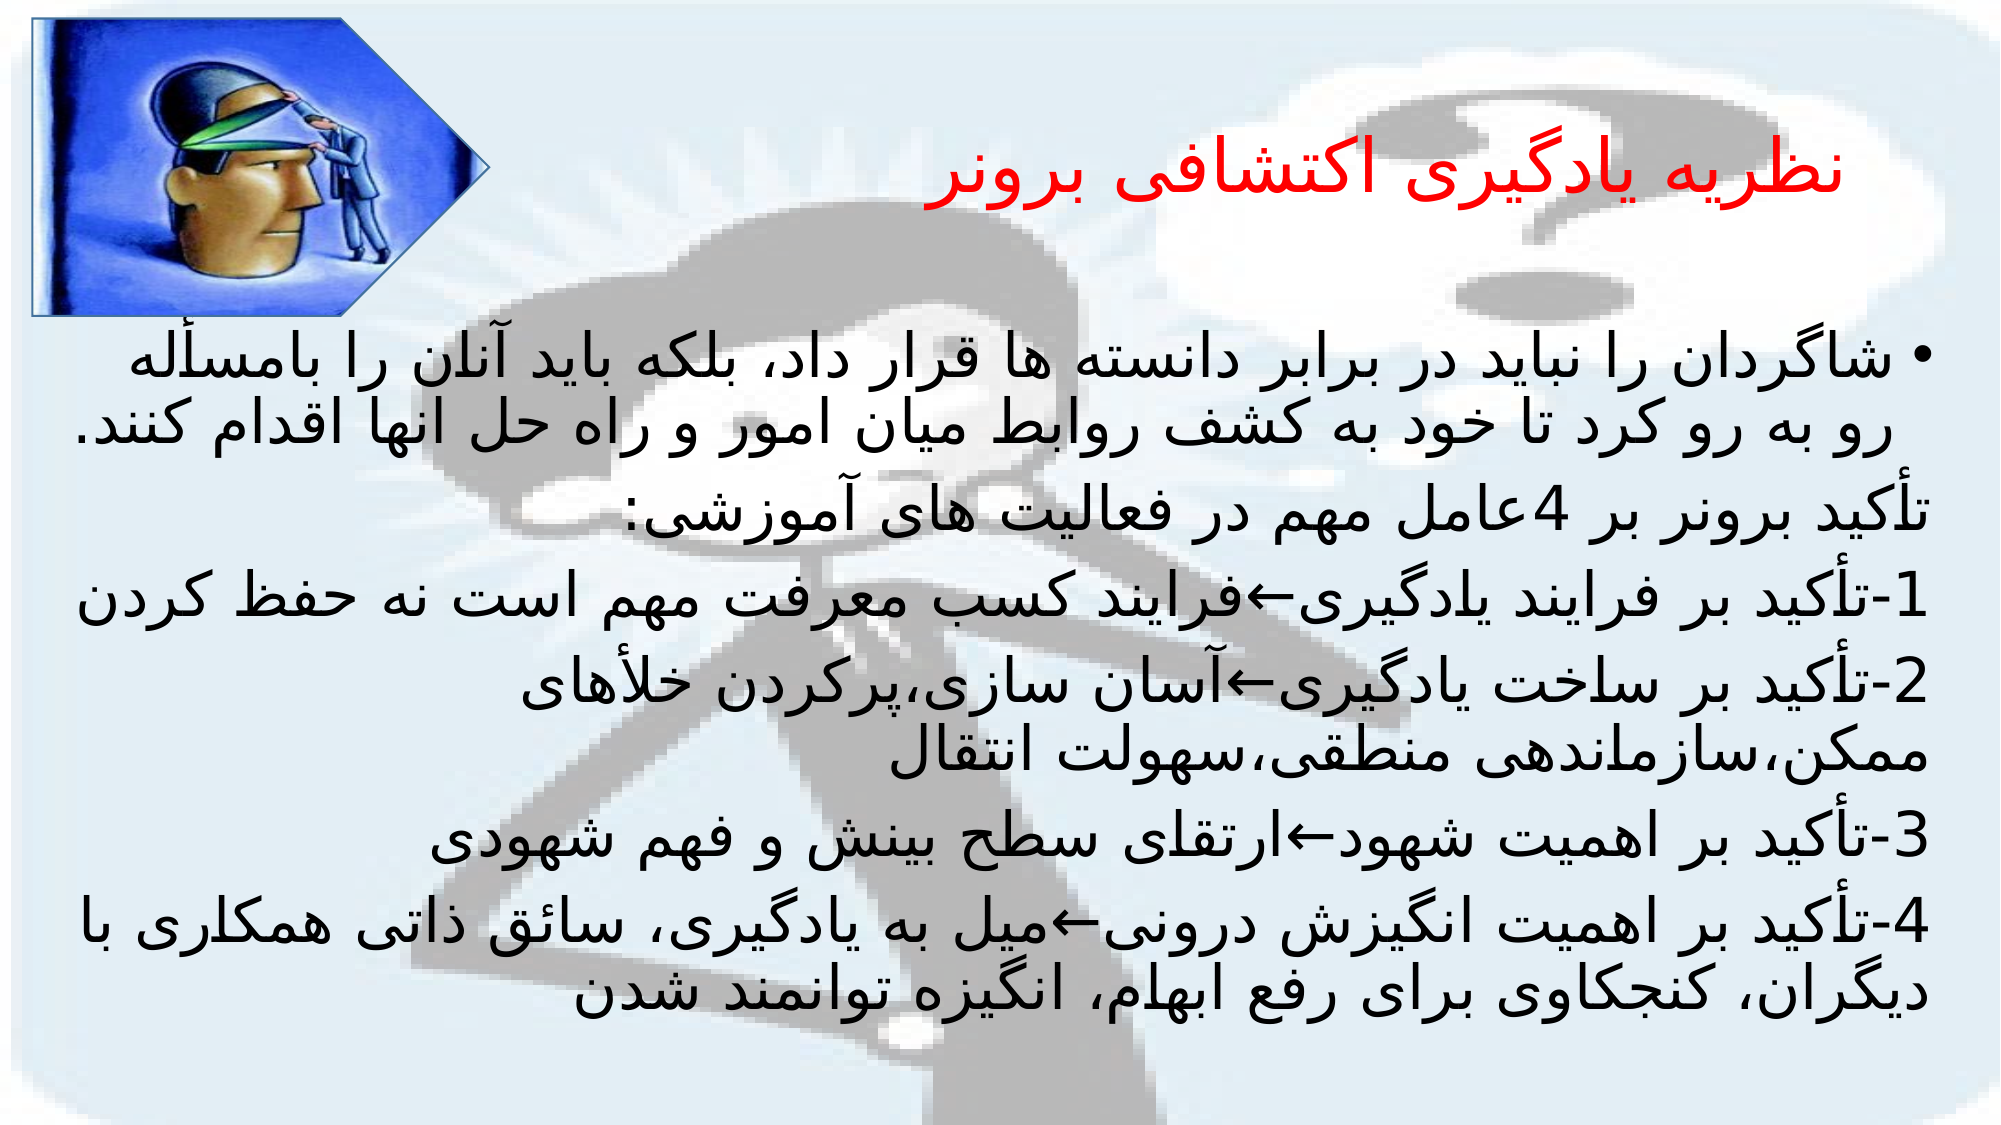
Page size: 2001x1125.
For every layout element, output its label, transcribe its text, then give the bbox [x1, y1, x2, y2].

title نظریه یادگیری اکتشافی برونر [381, 59, 1863, 278]
list شاگردان را نباید در برابر دانسته ها قرار داد، بلکه باید آنان را بامسأله رو به رو کرد تا خود به کشف روابط میان امور و راه حل انها اقدام کنند. تأکید برونر بر 4عامل مهم در فعالیت های آموزشی: 1-تأکید بر فرایند یادگیری←فرایند کسب معرفت مهم است نه حفظ کردن 2-تأکید بر ساخت یادگیری←آسان سازی،پرکردن خلأهای ممکن،سازماندهی منطقی،سهولت انتقال 3-تأکید بر اهمیت شهود←ارتقای سطح بینش و فهم شهودی 4-تأکید بر اهمیت انگیزش درونی←میل به یادگیری، سائق ذاتی همکاری با دیگران، کنجکاوی برای رفع ابهام، انگیزه توانمند شدن [52, 315, 1948, 1125]
text_box [31, 17, 491, 317]
